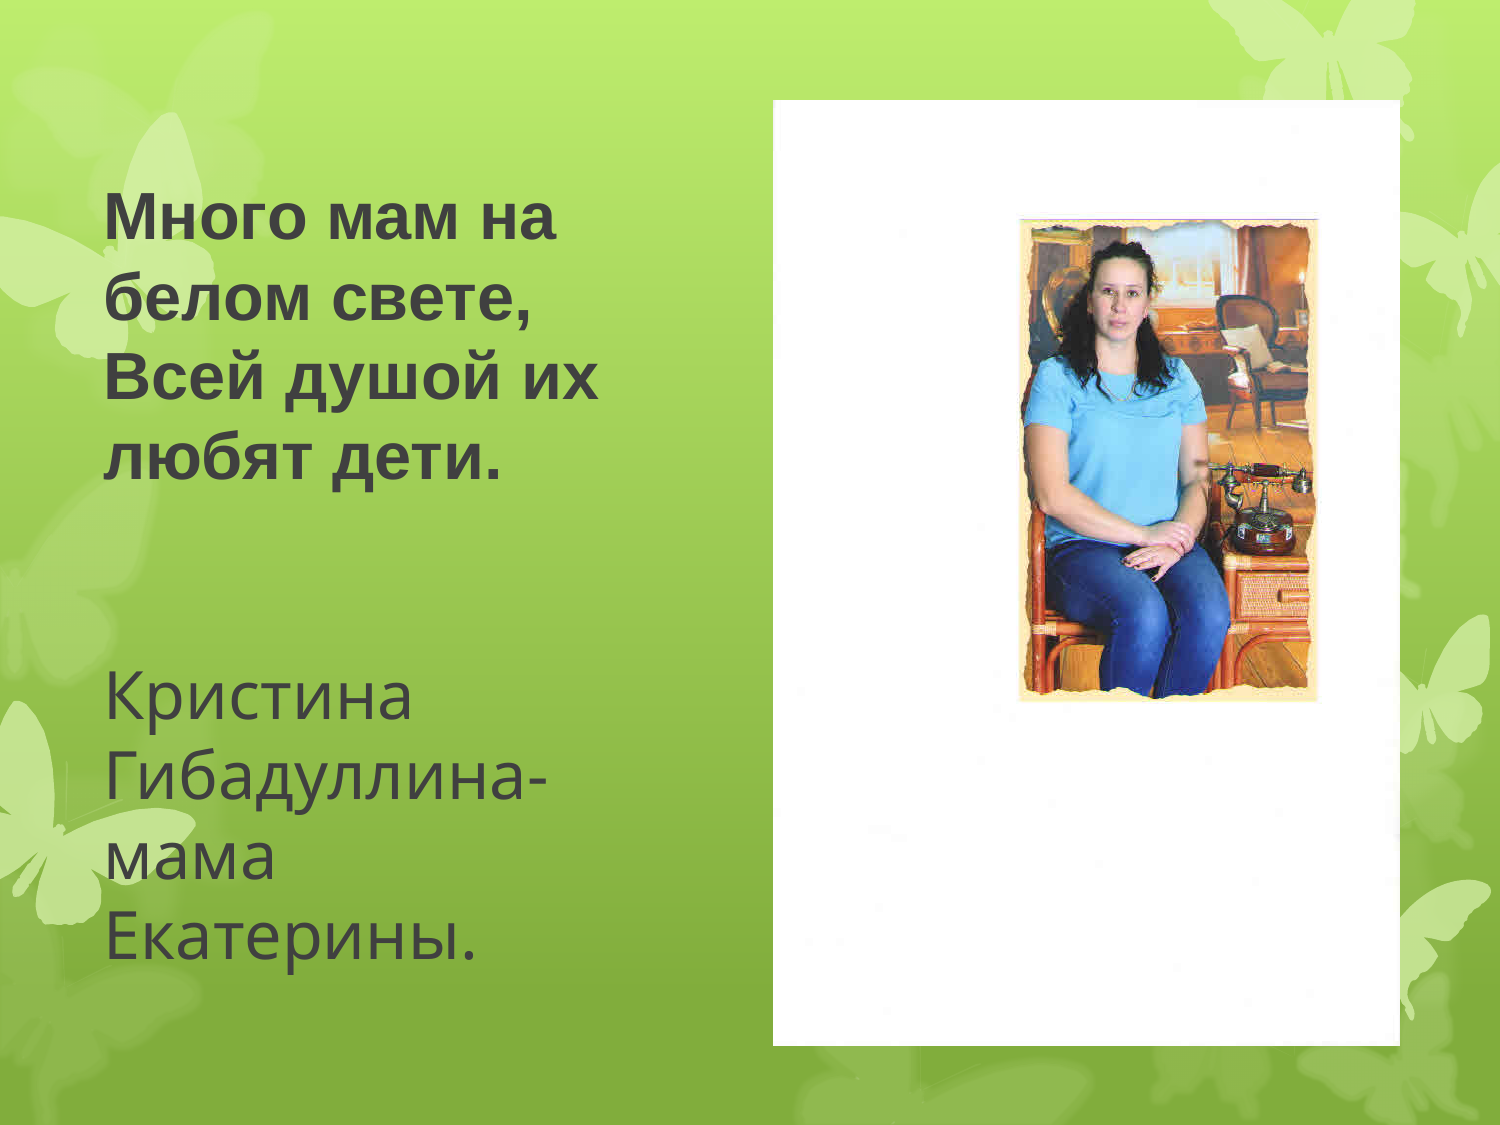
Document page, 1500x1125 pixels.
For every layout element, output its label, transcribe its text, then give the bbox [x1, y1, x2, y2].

title Много мам на белом свете, Всей душой их любят дети. Кристина Гибадуллина- мама Екатерины. [88, 66, 621, 1081]
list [773, 100, 1401, 1047]
